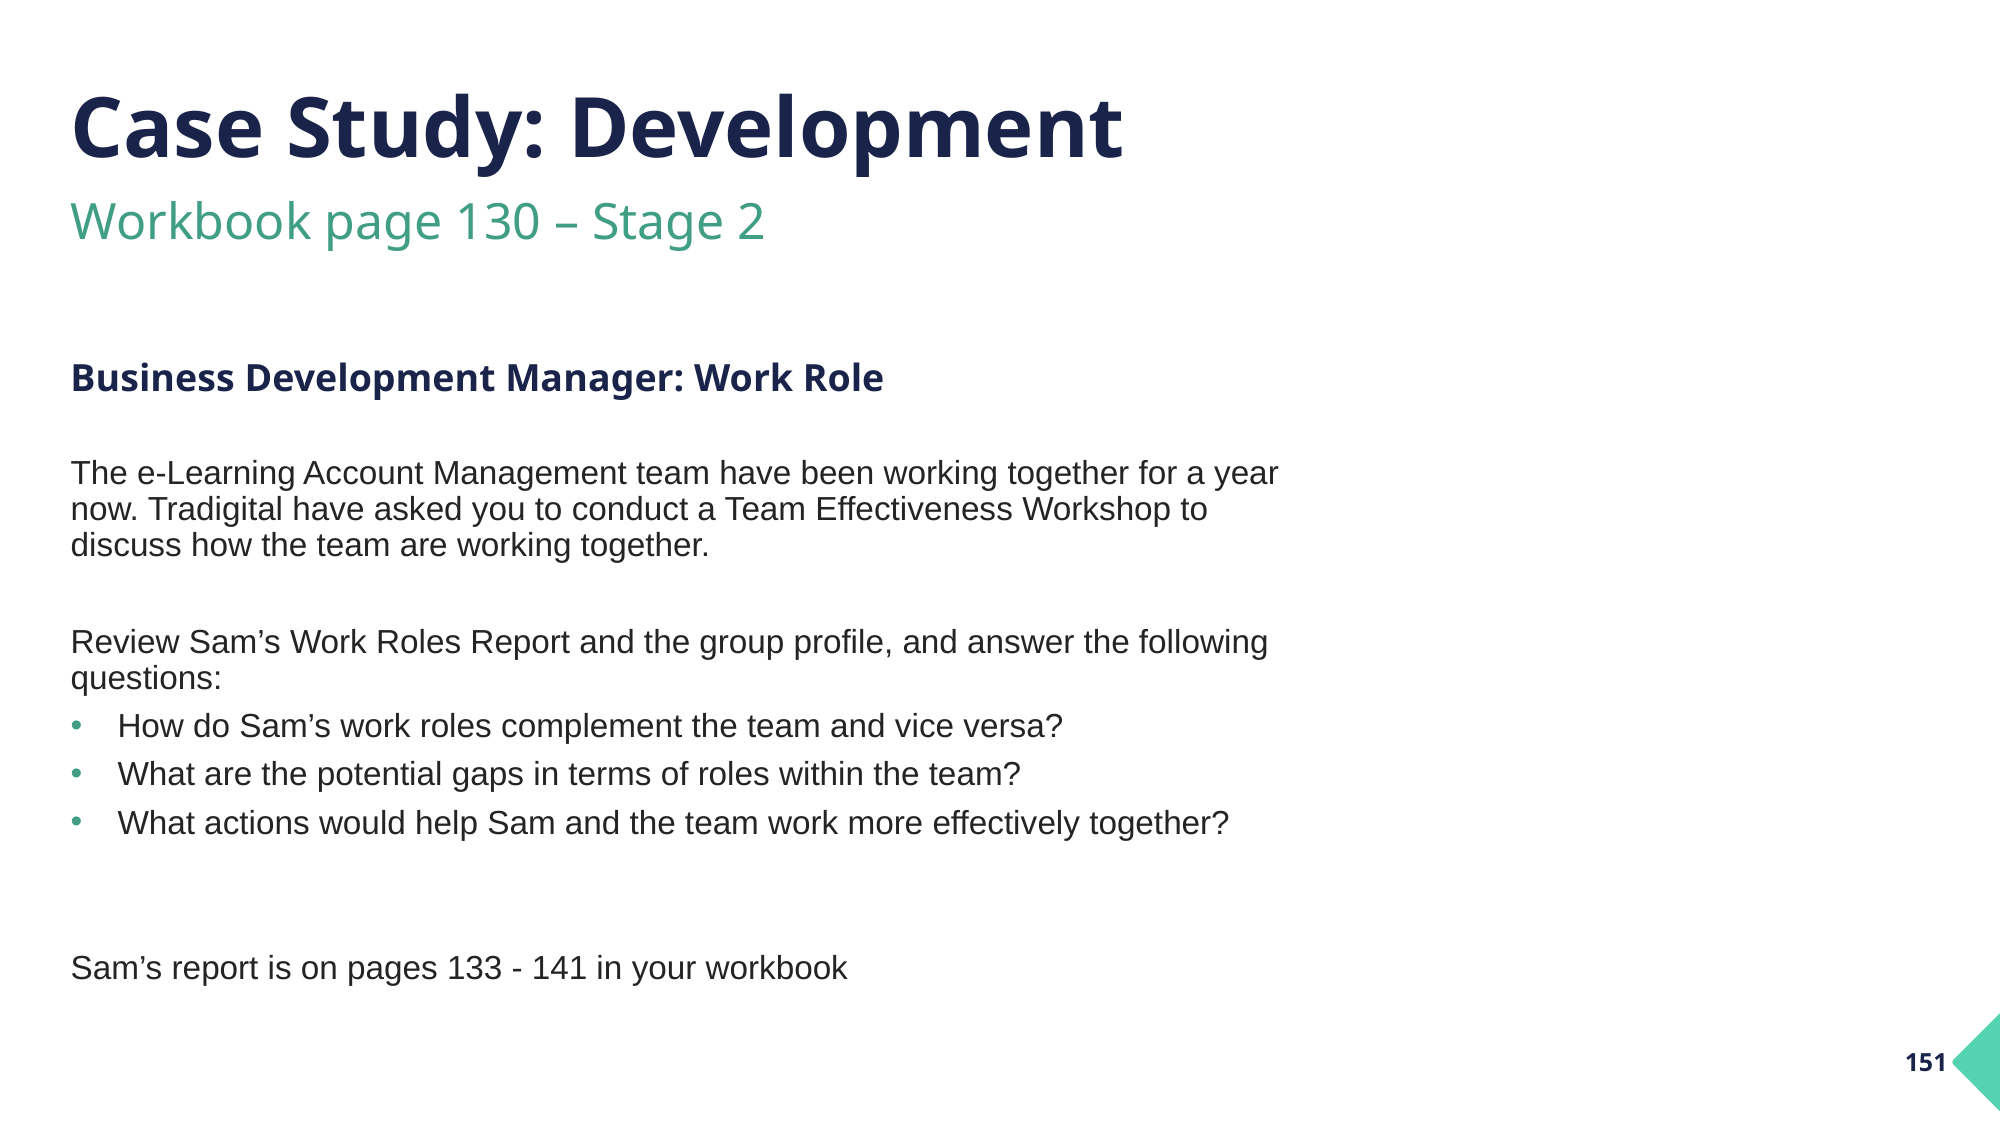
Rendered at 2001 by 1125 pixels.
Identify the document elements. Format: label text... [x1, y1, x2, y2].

list Workbook page 130 – Stage 2 [55, 189, 1781, 265]
text_box Business Development Manager: Work Role [55, 347, 1289, 407]
list The e-Learning Account Management team have been working together for a year now. Tradigital have asked you to conduct a Team Effectiveness Workshop to discuss how the team are working together. Review Sam’s Work Roles Report and the group profile, and answer the following questions: How do Sam’s work roles complement the team and vice versa? What are the potential gaps in terms of roles within the team? What actions would help Sam and the team work more effectively together? Sam’s report is on pages 133 - 141 in your workbook [55, 448, 1330, 1054]
title Case Study: Development [55, 71, 1781, 189]
